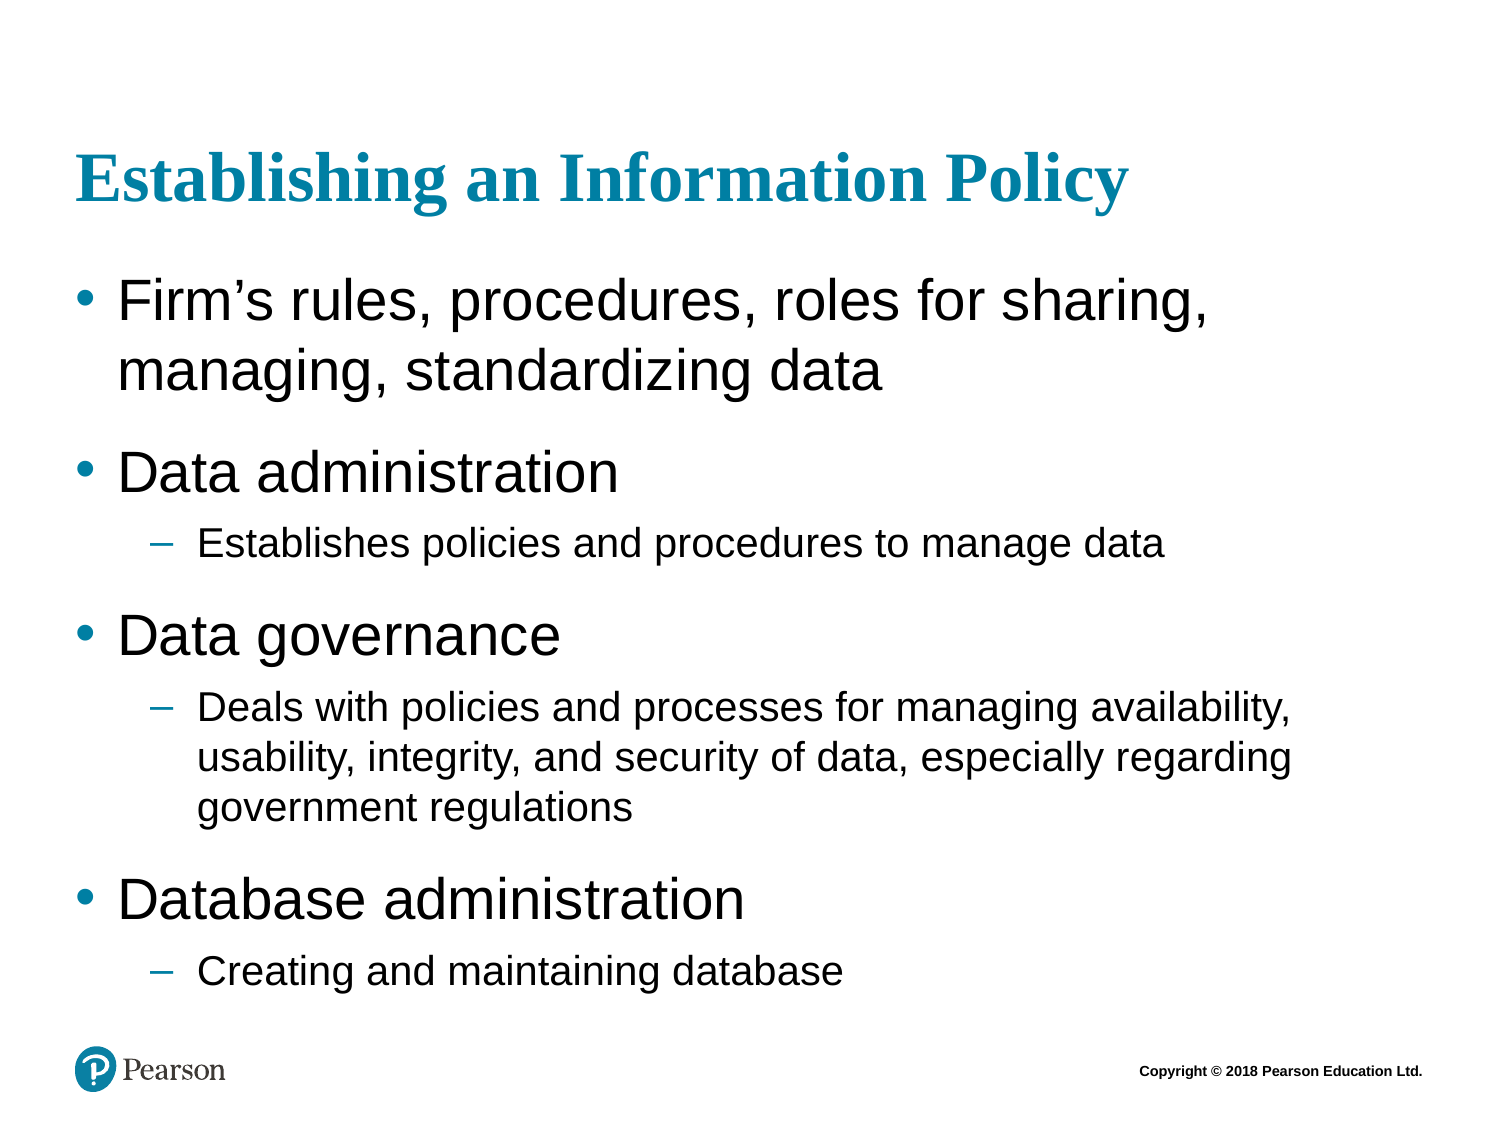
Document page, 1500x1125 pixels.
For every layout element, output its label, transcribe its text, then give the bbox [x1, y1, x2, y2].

title Establishing an Information Policy [75, 35, 1425, 216]
list Firm’s rules, procedures, roles for sharing, managing, standardizing data Data administration Establishes policies and procedures to manage data Data governance Deals with policies and processes for managing availability, usability, integrity, and security of data, especially regarding government regulations Database administration Creating and maintaining database [75, 262, 1425, 1005]
